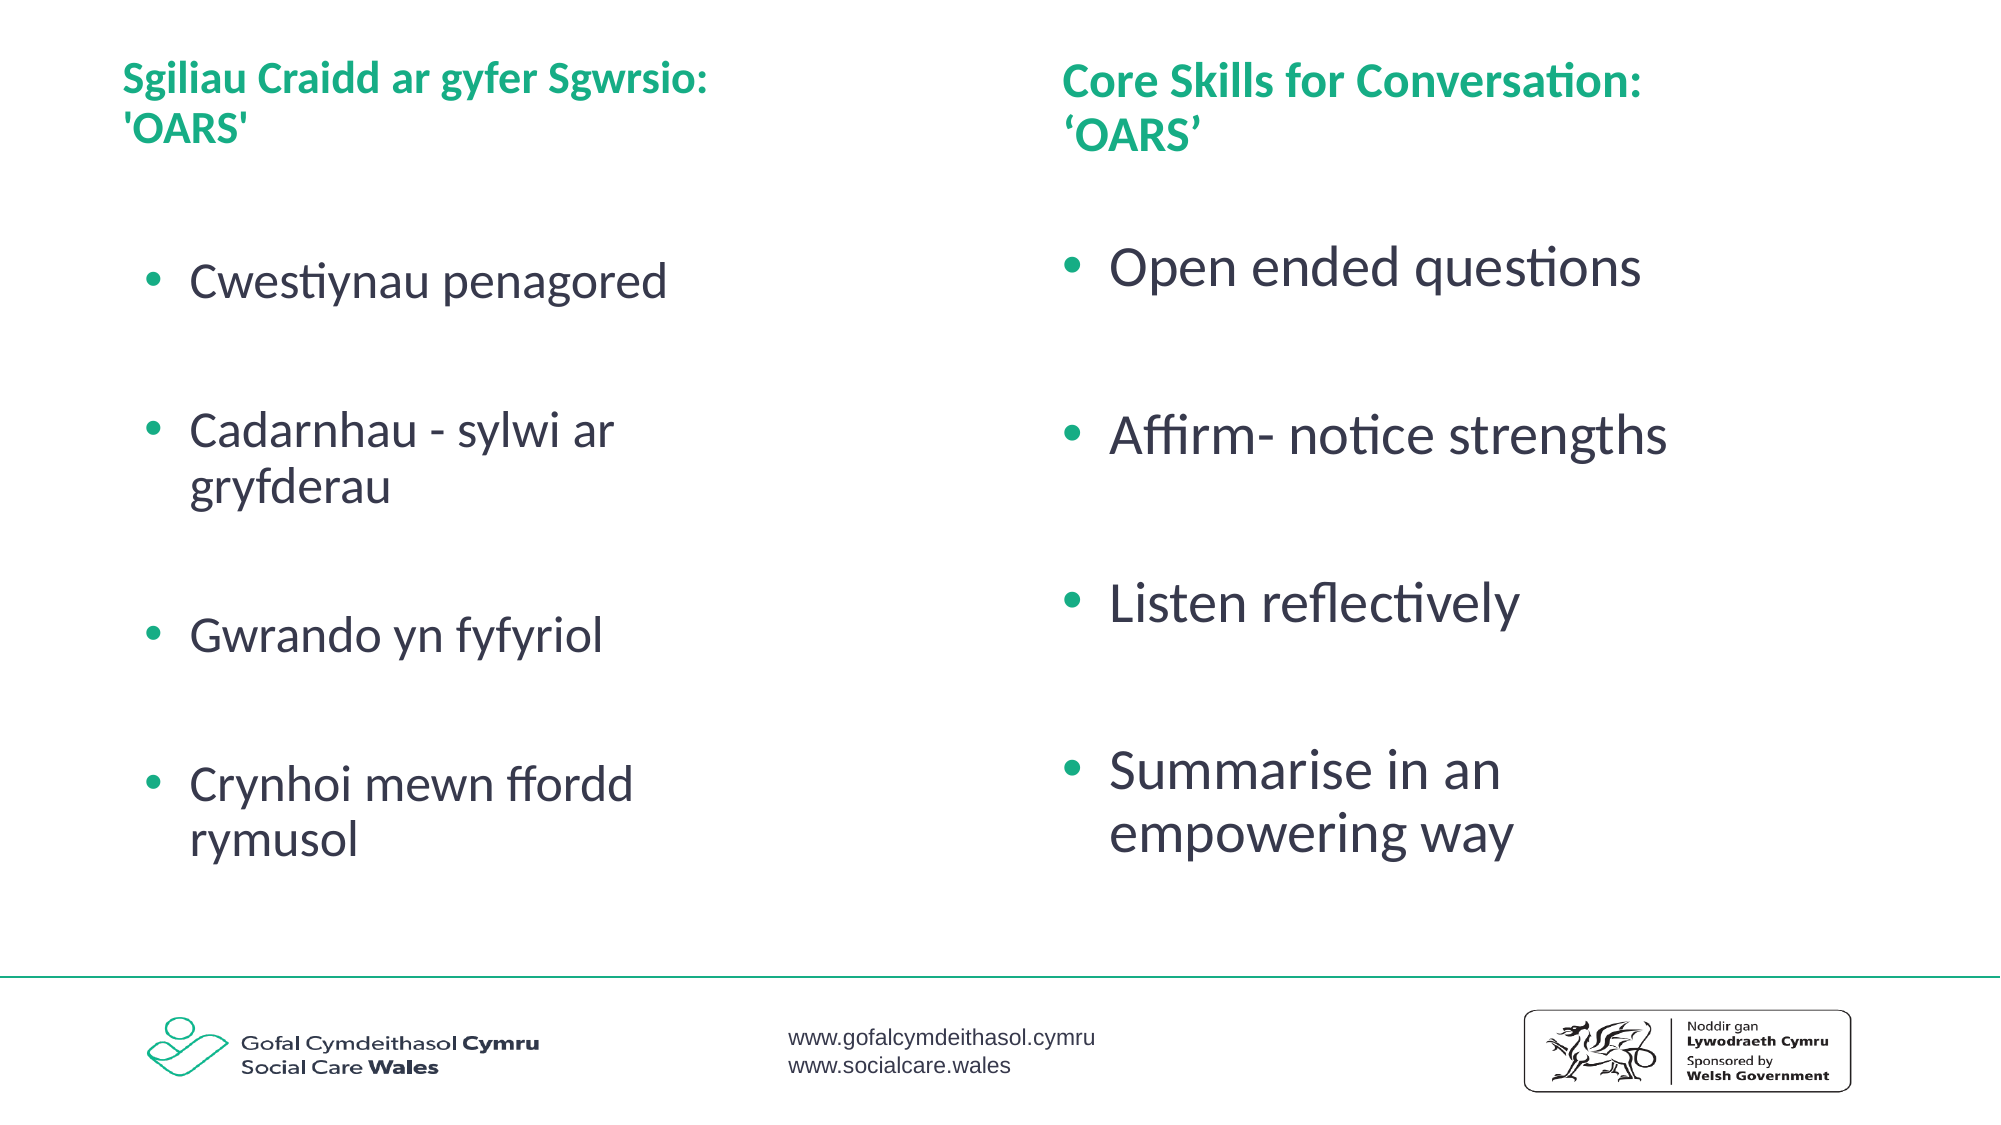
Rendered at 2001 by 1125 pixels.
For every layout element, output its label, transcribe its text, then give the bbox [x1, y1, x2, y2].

list Cwestiynau penagored Cadarnhau - sylwi ar gryfderau Gwrando yn fyfyriol Crynhoi mewn ffordd rymusol [129, 246, 734, 879]
title Sgiliau Craidd ar gyfer Sgwrsio: 'OARS' [107, 46, 838, 216]
picture [1516, 995, 1860, 1106]
list Core Skills for Conversation: ‘OARS’ [1047, 46, 1730, 182]
list Open ended questions Affirm- notice strengths Listen reflectively Summarise in an empowering way [1047, 229, 1730, 966]
